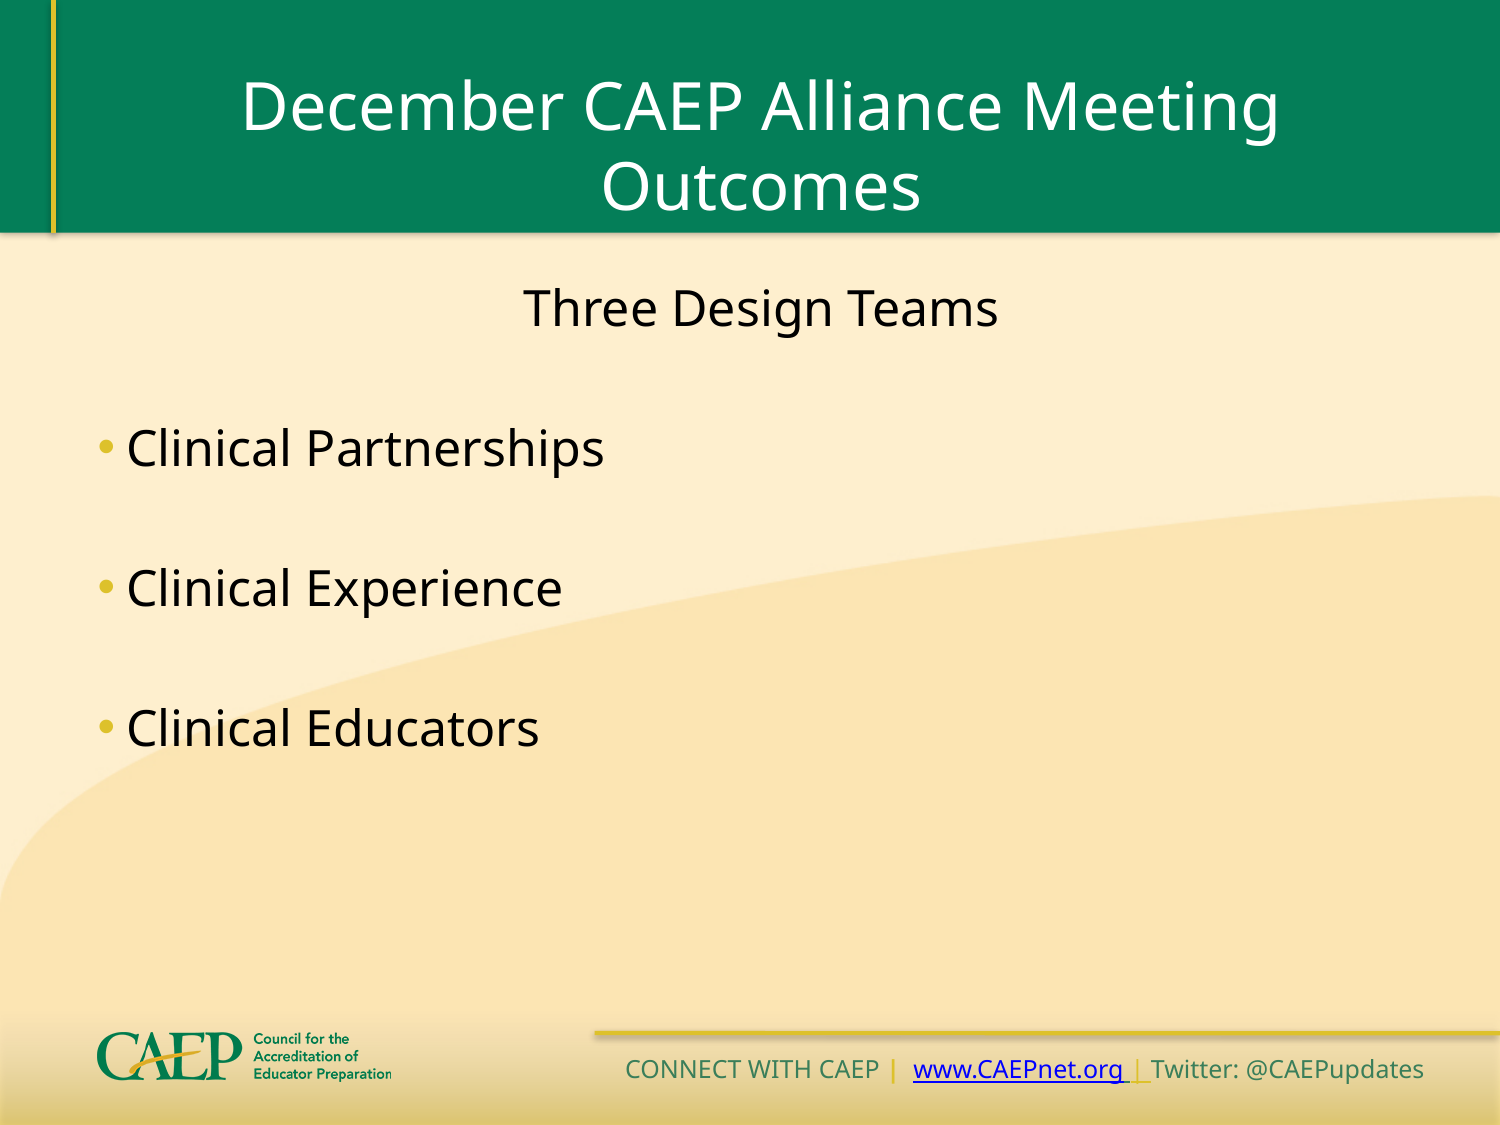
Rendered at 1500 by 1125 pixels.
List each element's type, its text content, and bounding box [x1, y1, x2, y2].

list Three Design Teams Clinical Partnerships Clinical Experience Clinical Educators [97, 276, 1426, 1008]
picture [97, 1032, 391, 1082]
title December CAEP Alliance Meeting Outcomes [97, 40, 1426, 247]
picture [0, 233, 1500, 1032]
